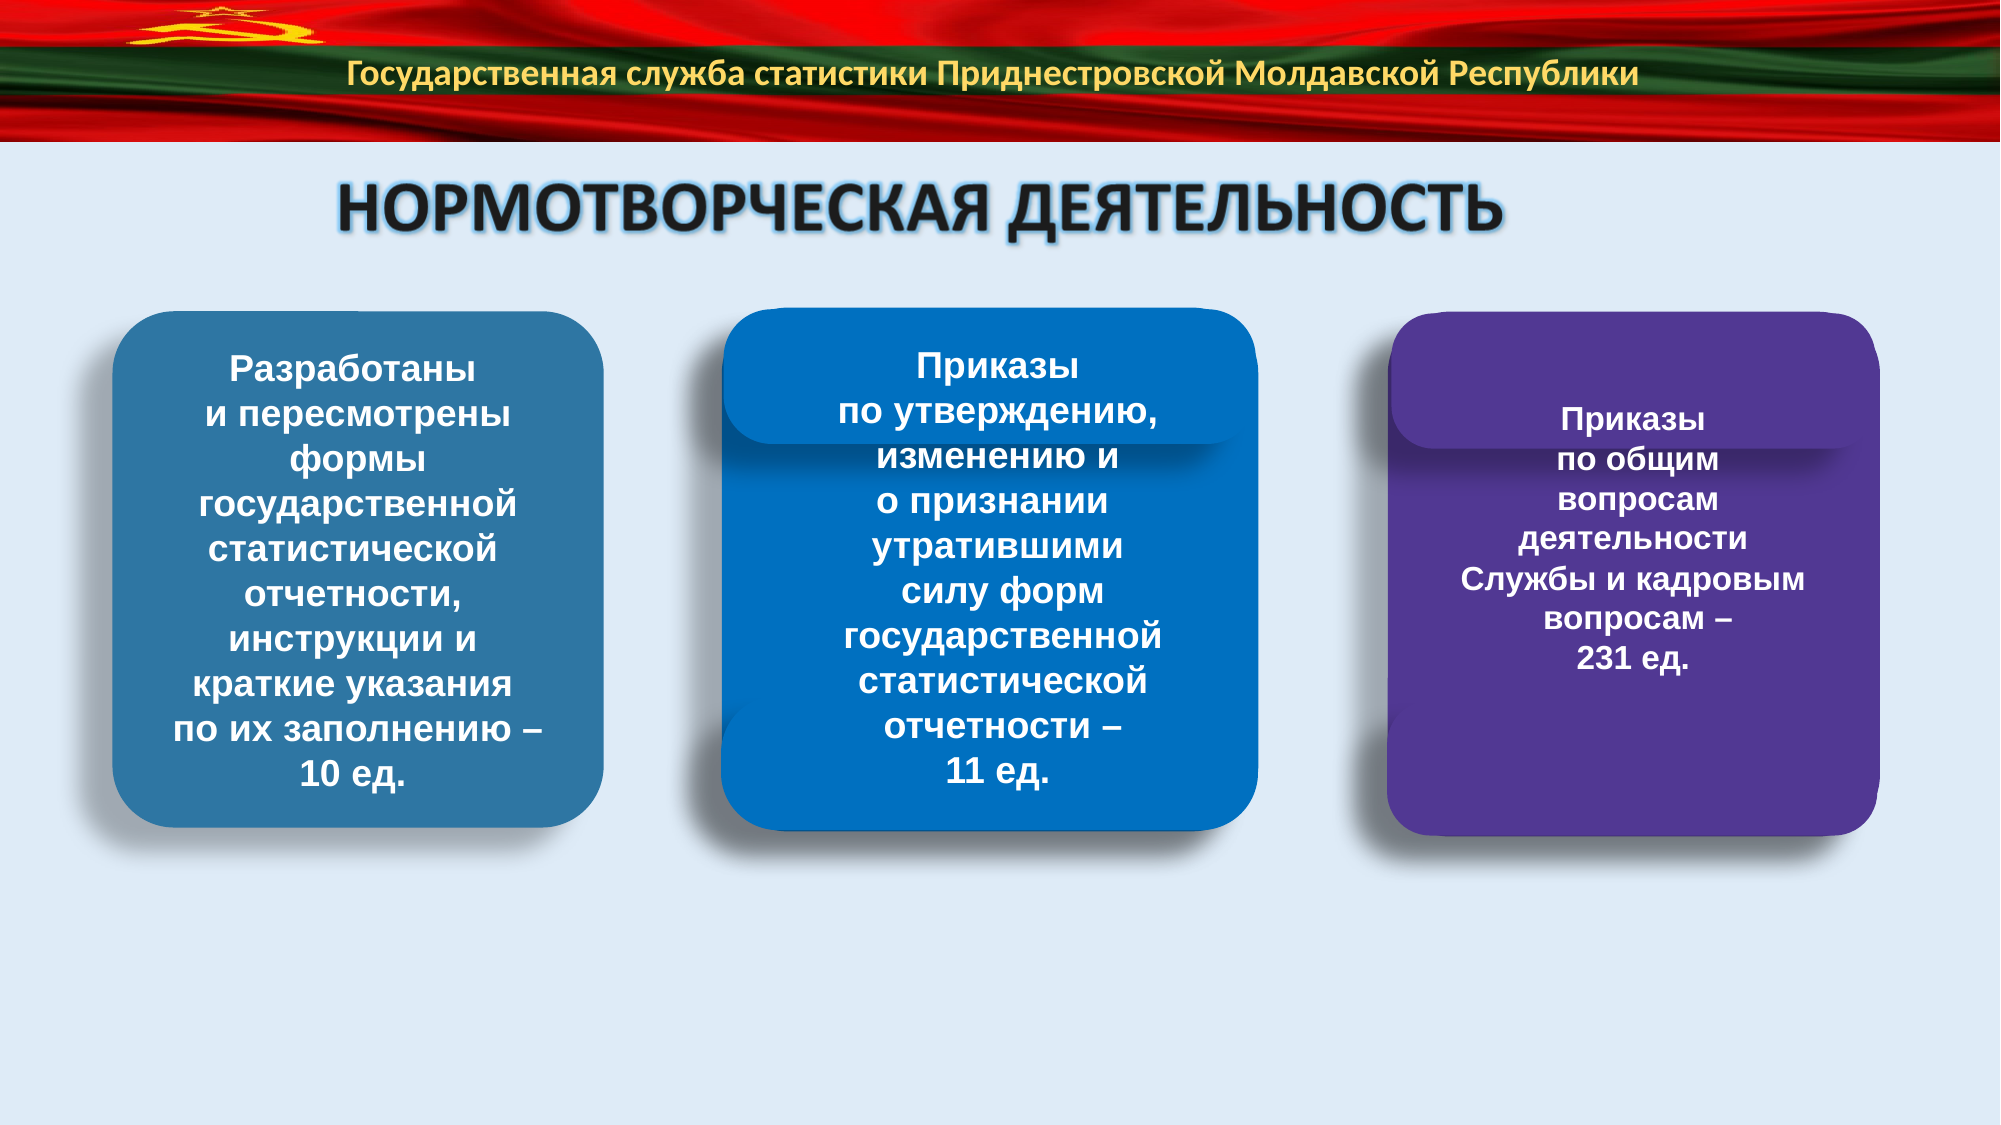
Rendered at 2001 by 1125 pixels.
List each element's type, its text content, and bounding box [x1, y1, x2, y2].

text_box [721, 307, 1259, 832]
text_box Разработаны и пересмотрены формы государственной статистической отчетности, инструкции и краткие указания по их заполнению – 10 ед. [112, 311, 604, 828]
picture [0, 0, 2000, 308]
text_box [1387, 311, 1880, 837]
title [0, 205, 2000, 1092]
